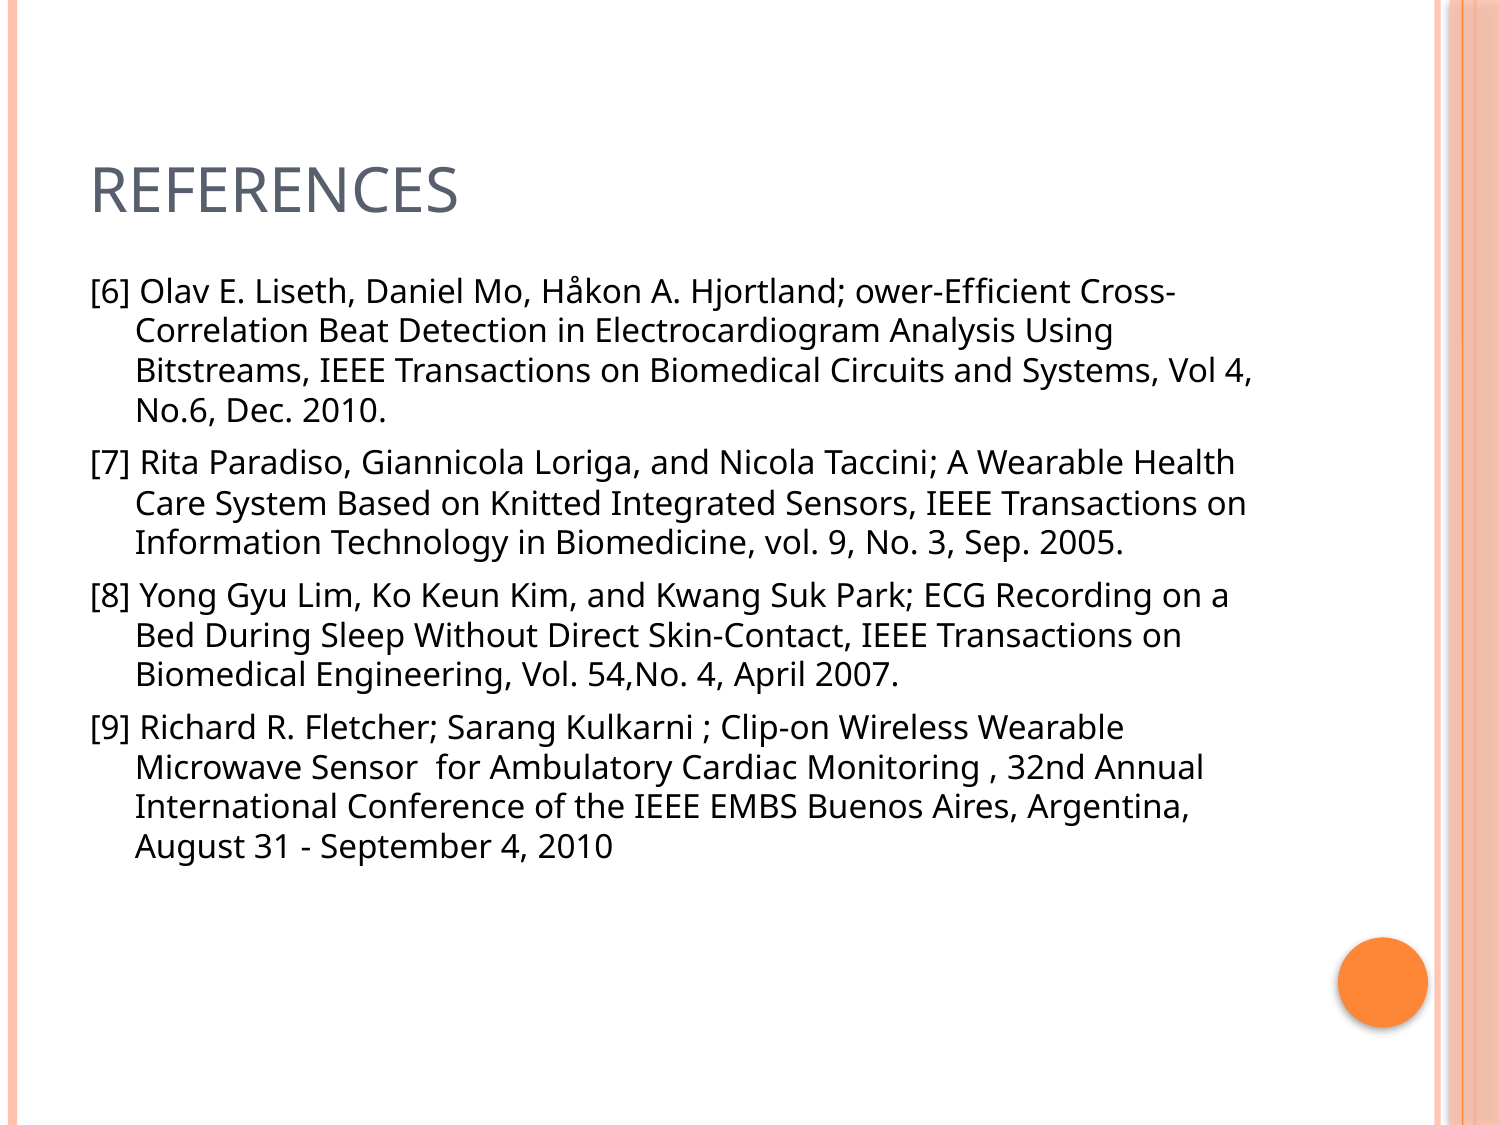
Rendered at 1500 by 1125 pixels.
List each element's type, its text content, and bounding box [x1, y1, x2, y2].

title REFERENCES [75, 45, 1300, 233]
list [6] Olav E. Liseth, Daniel Mo, Håkon A. Hjortland; ower-Efﬁcient Cross-Correlation Beat Detection in Electrocardiogram Analysis Using Bitstreams, IEEE Transactions on Biomedical Circuits and Systems, Vol 4, No.6, Dec. 2010. [7] Rita Paradiso, Giannicola Loriga, and Nicola Taccini; A Wearable Health Care System Based on Knitted Integrated Sensors, IEEE Transactions on Information Technology in Biomedicine, vol. 9, No. 3, Sep. 2005. [8] Yong Gyu Lim, Ko Keun Kim, and Kwang Suk Park; ECG Recording on a Bed During Sleep Without Direct Skin-Contact, IEEE Transactions on Biomedical Engineering, Vol. 54,No. 4, April 2007. [9] Richard R. Fletcher; Sarang Kulkarni ; Clip-on Wireless Wearable Microwave Sensor for Ambulatory Cardiac Monitoring , 32nd Annual International Conference of the IEEE EMBS Buenos Aires, Argentina, August 31 - September 4, 2010 [75, 262, 1300, 1062]
